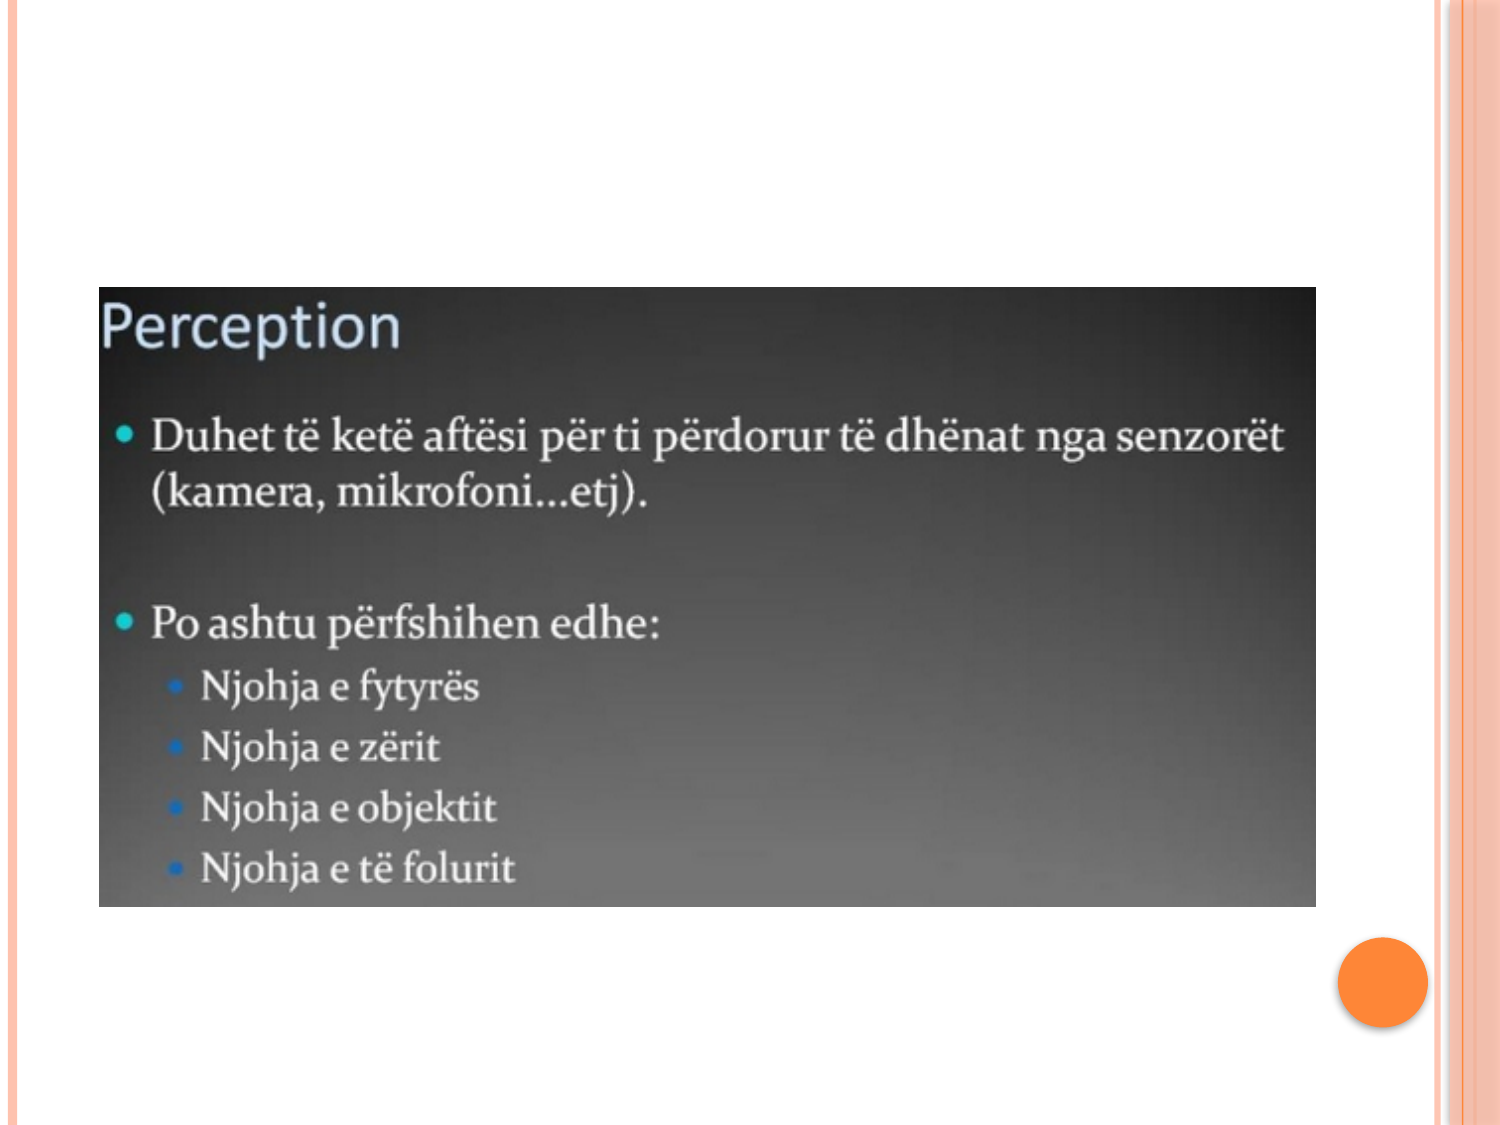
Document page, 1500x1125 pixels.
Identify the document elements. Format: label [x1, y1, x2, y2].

picture [99, 286, 1317, 907]
